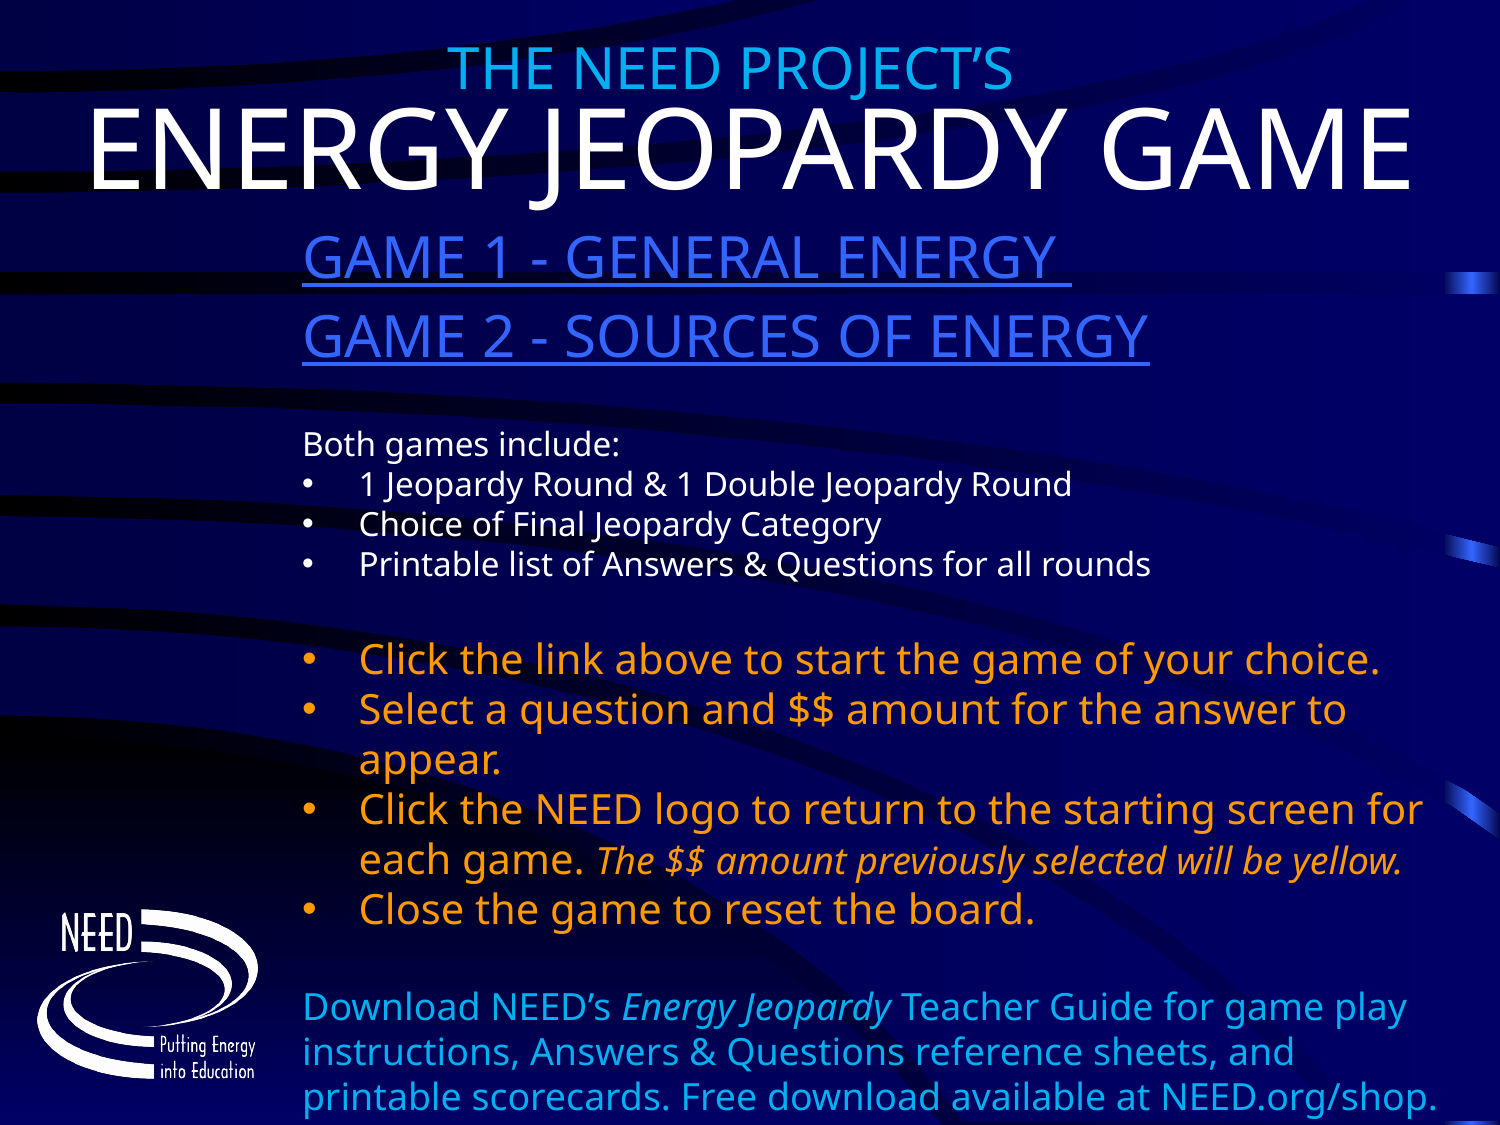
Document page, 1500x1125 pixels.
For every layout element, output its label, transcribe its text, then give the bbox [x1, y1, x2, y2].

text_box ENERGY JEOPARDY GAME [55, 70, 1445, 300]
picture [37, 909, 258, 1079]
title THE NEED PROJECT’S [94, 0, 1370, 70]
text_box GAME 1 - GENERAL ENERGY GAME 2 - SOURCES OF ENERGY Both games include: 1 Jeopardy Round & 1 Double Jeopardy Round Choice of Final Jeopardy Category Printable list of Answers & Questions for all rounds Click the link above to start the game of your choice. Select a question and $$ amount for the answer to appear. Click the NEED logo to return to the starting screen for each game. The $$ amount previously selected will be yellow. Close the game to reset the board. Download NEED’s Energy Jeopardy Teacher Guide for game play instructions, Answers & Questions reference sheets, and printable scorecards. Free download available at NEED.org/shop. [287, 212, 1480, 1125]
